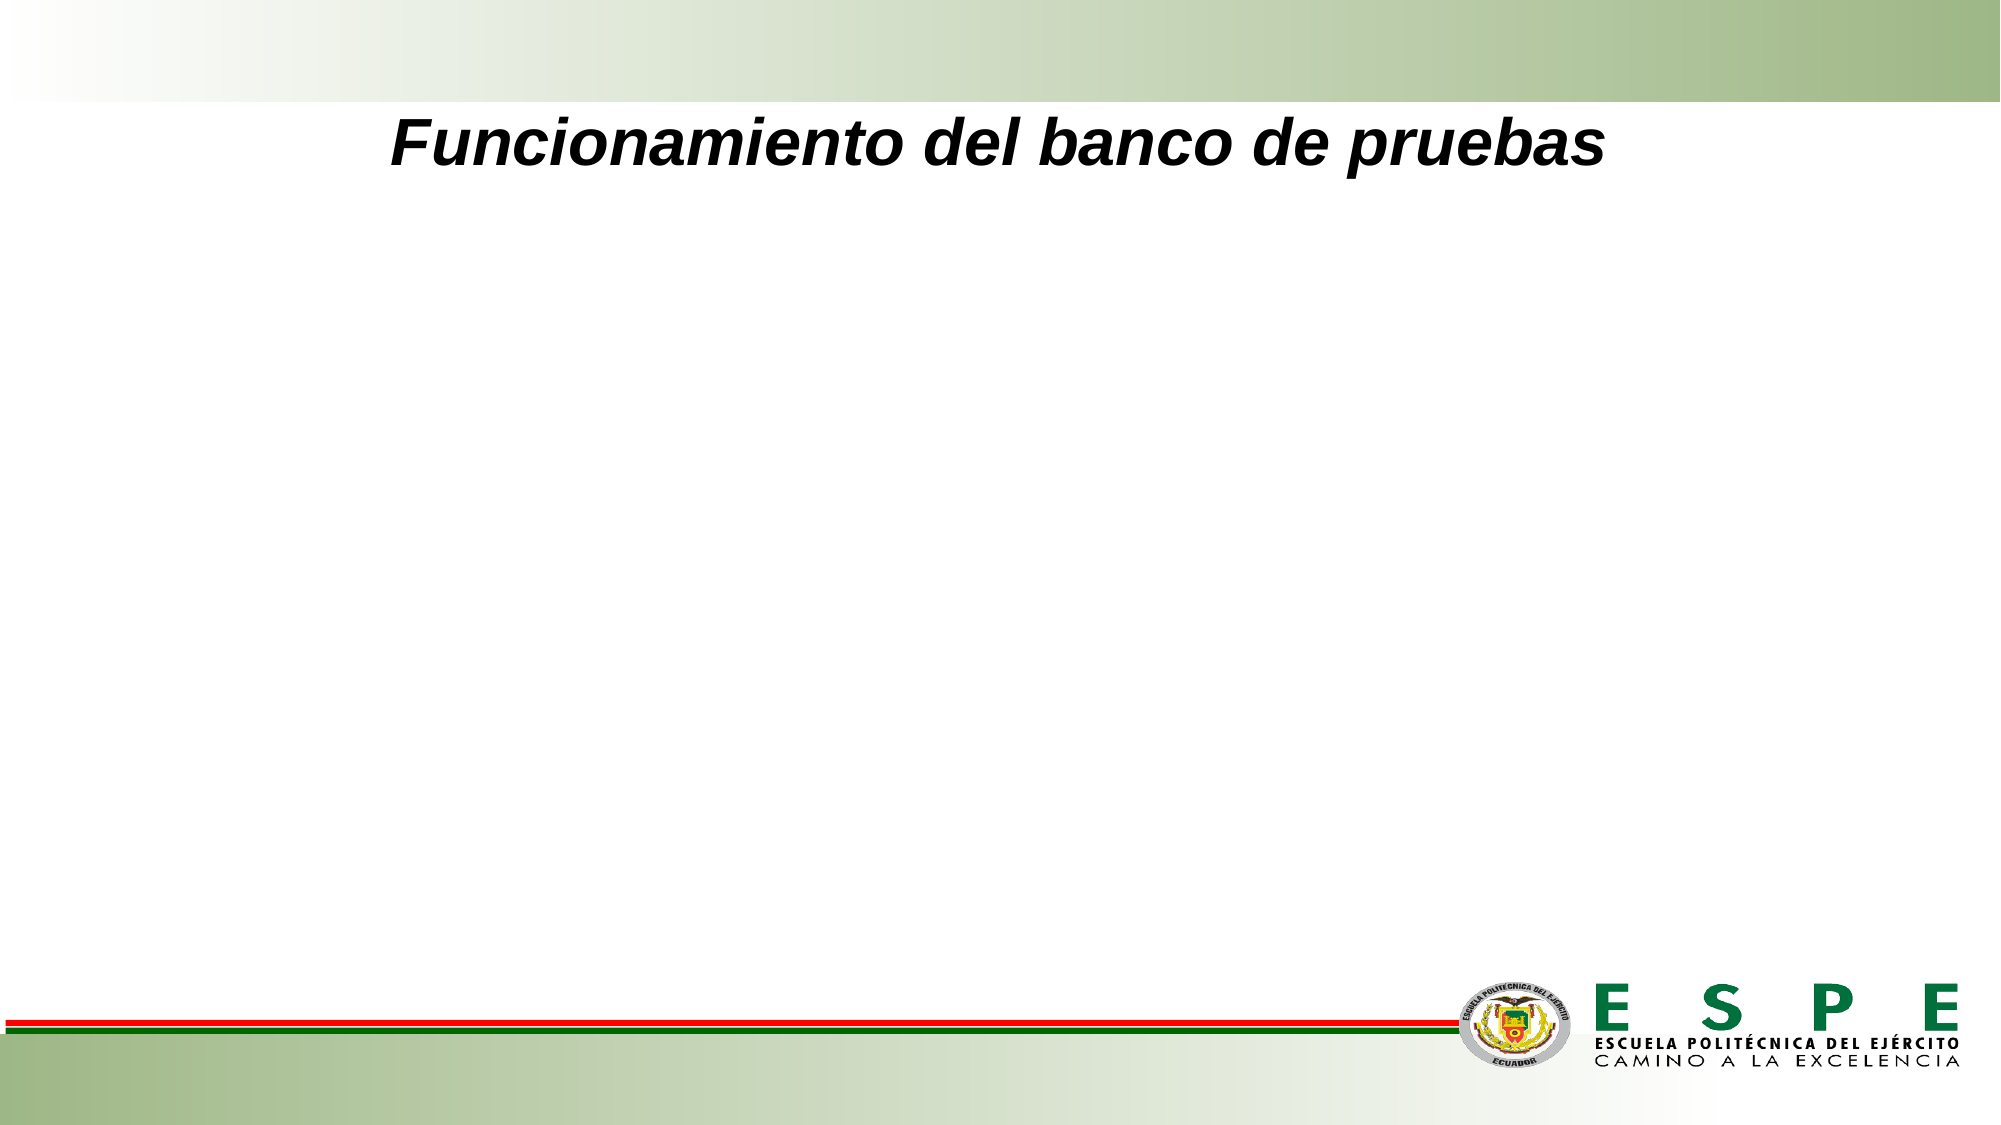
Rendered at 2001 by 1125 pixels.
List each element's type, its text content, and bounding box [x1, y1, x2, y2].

title Funcionamiento del banco de pruebas [99, 45, 1900, 233]
picture [1409, 964, 2000, 1093]
